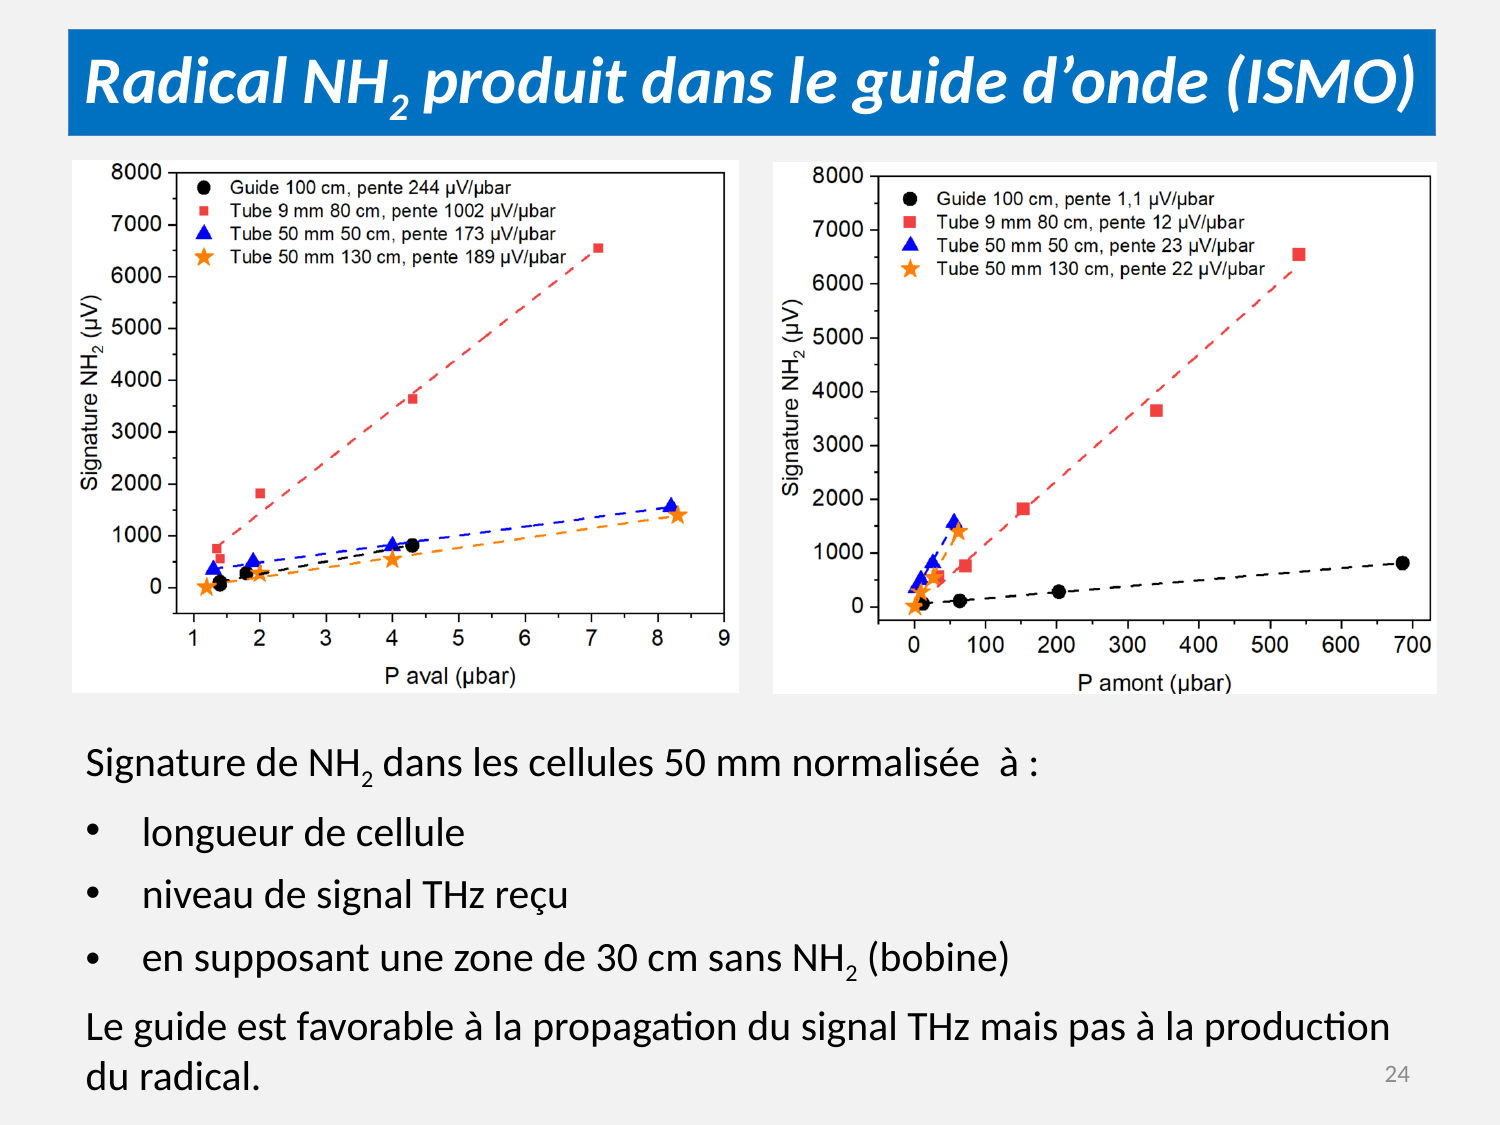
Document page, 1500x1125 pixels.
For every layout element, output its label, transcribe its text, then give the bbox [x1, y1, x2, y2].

text_box Signature de NH2 dans les cellules 50 mm normalisée à : longueur de cellule niveau de signal THz reçu en supposant une zone de 30 cm sans NH2 (bobine) Le guide est favorable à la propagation du signal THz mais pas à la production du radical. [70, 727, 1433, 1107]
picture [773, 162, 1437, 695]
picture [72, 160, 739, 693]
text_box Radical NH2 produit dans le guide d’onde (ISMO) [68, 29, 1436, 136]
